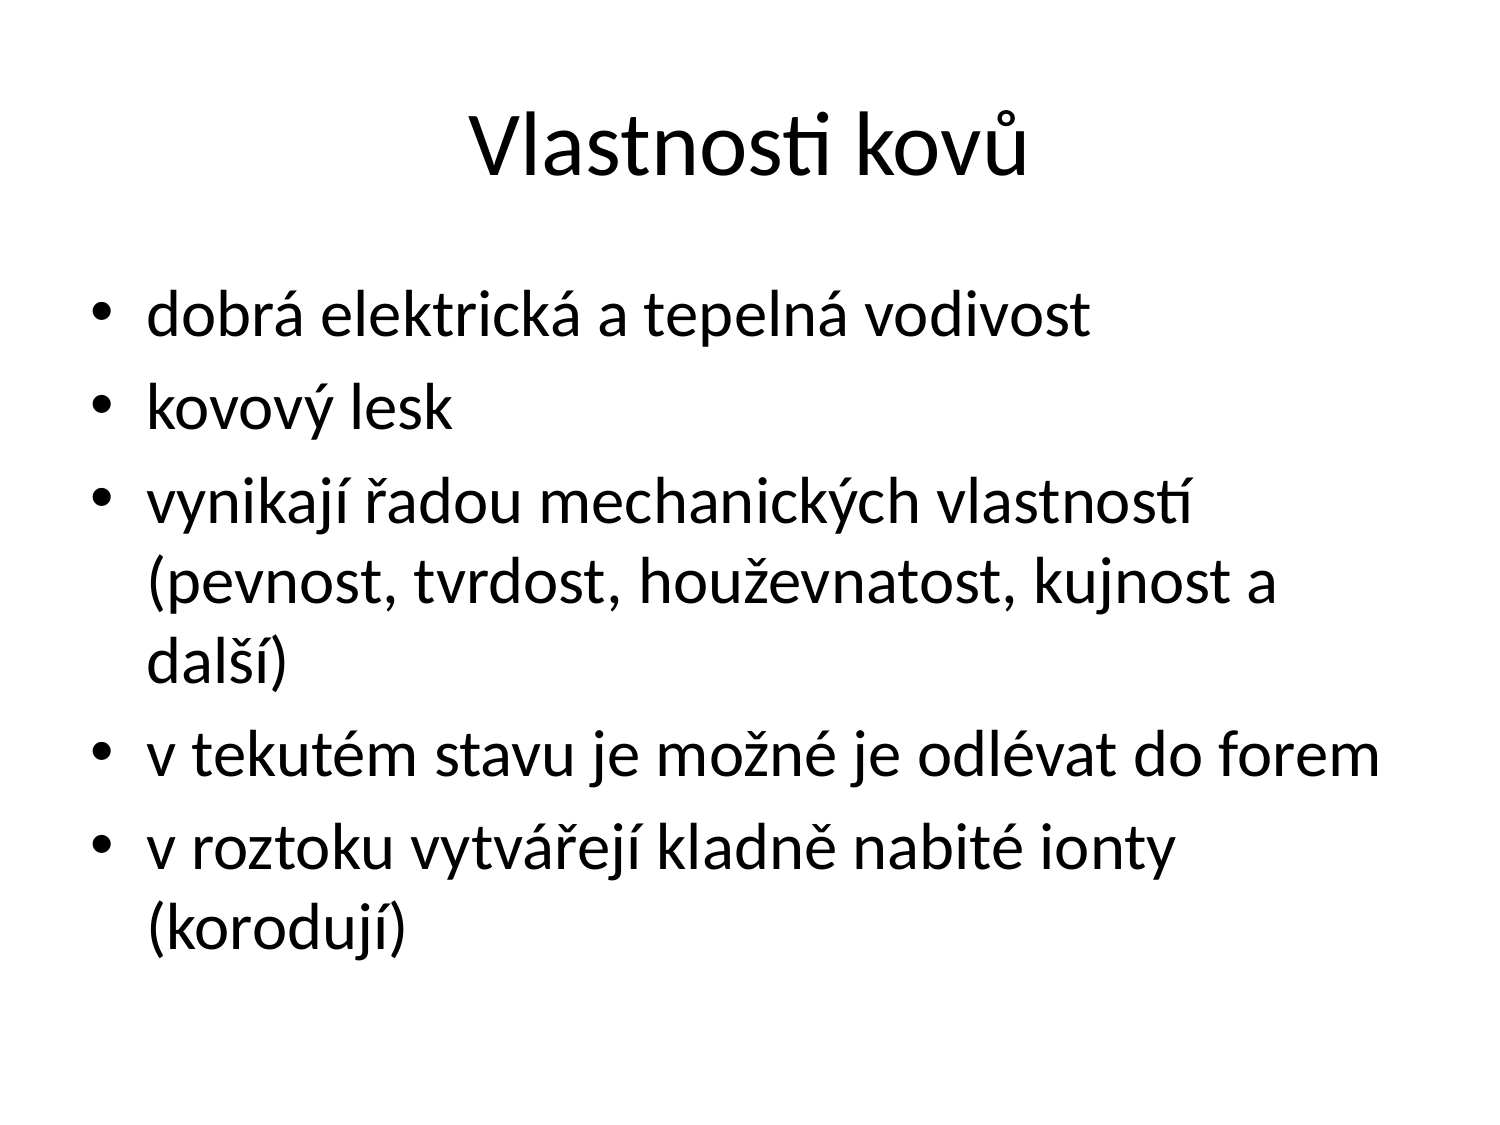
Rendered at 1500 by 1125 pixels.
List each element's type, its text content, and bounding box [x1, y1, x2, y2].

list dobrá elektrická a tepelná vodivost kovový lesk vynikají řadou mechanických vlastností (pevnost, tvrdost, houževnatost, kujnost a další) v tekutém stavu je možné je odlévat do forem v roztoku vytvářejí kladně nabité ionty (korodují) [75, 262, 1425, 1005]
title Vlastnosti kovů [75, 45, 1425, 233]
